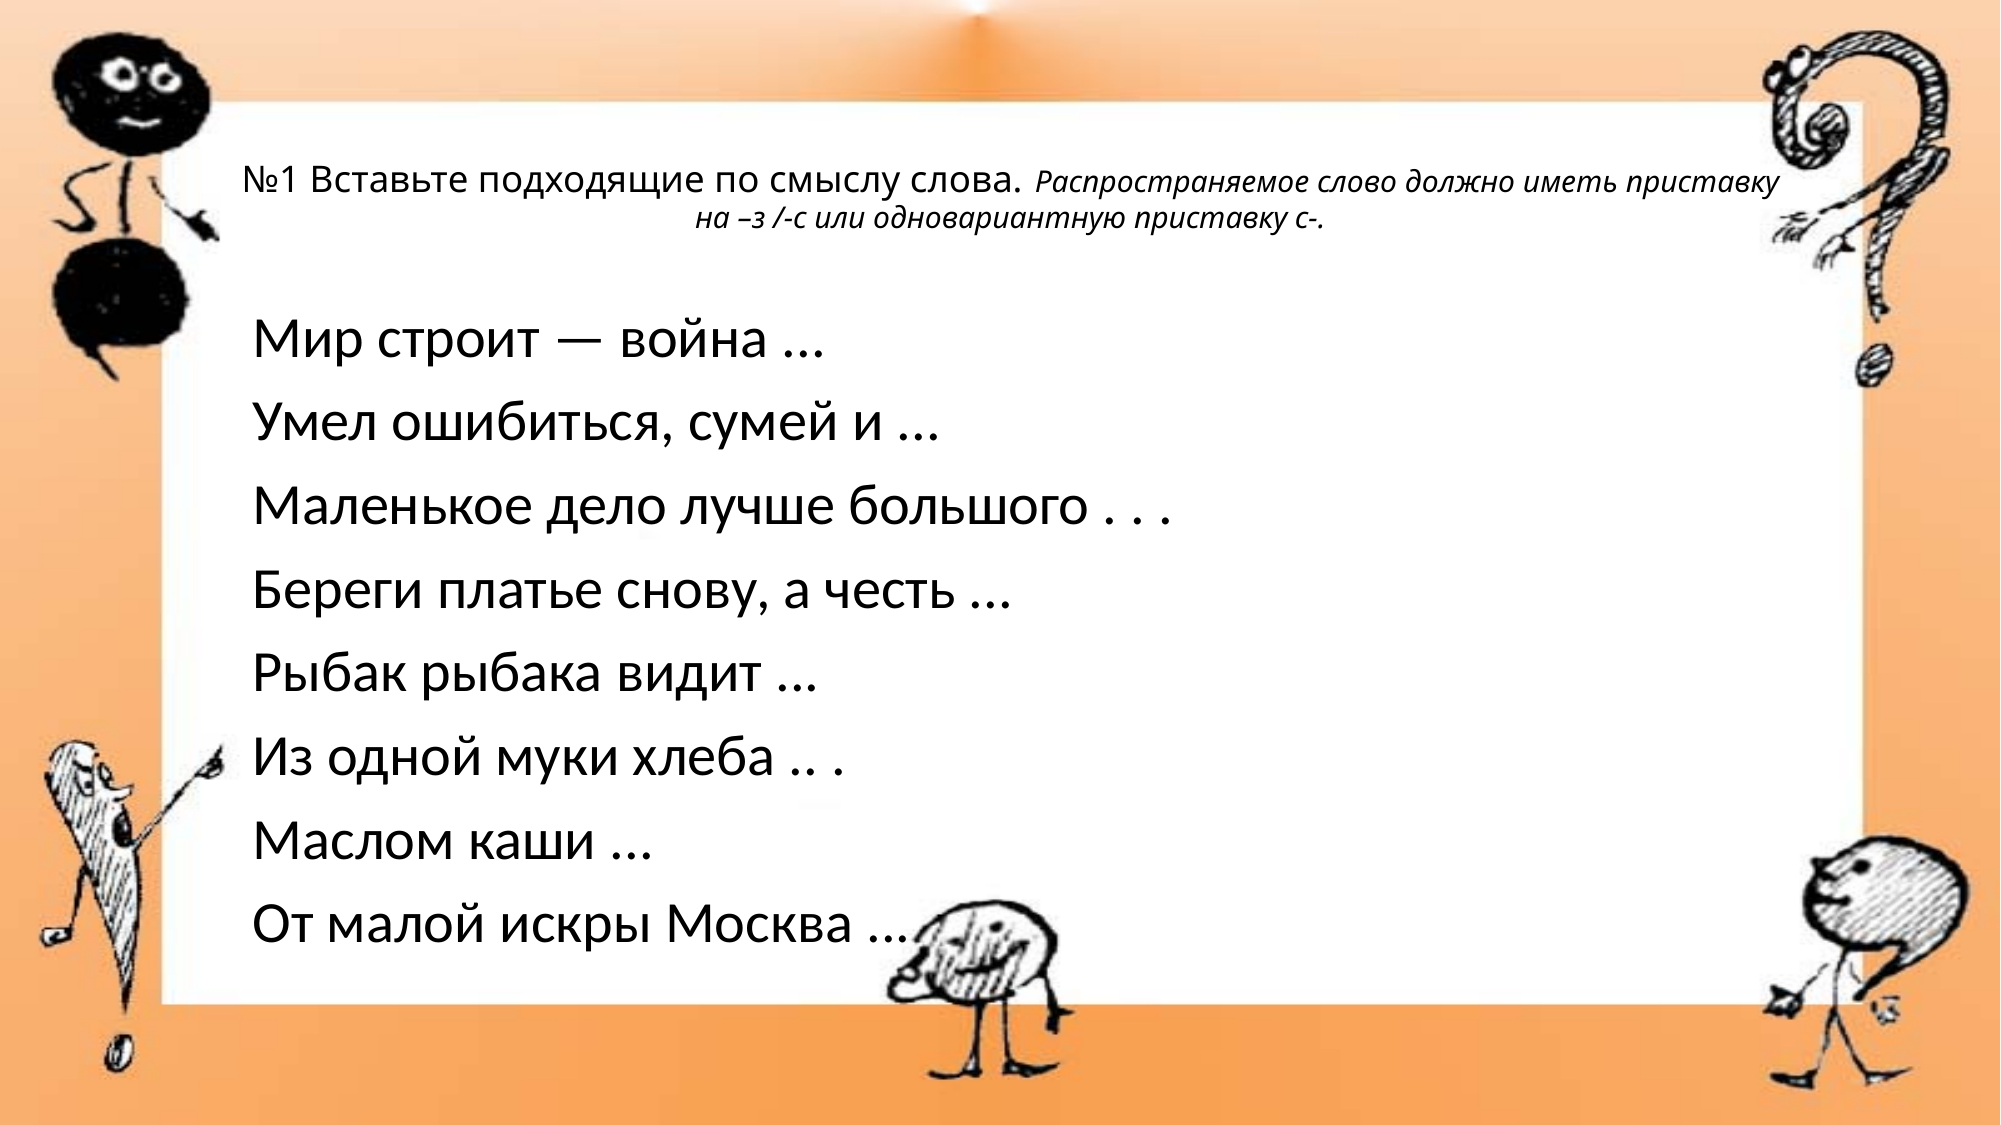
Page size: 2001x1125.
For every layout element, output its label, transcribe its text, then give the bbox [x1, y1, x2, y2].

picture [0, 0, 2001, 1125]
title №1 Вставьте подходящие по смыслу слова. Распространяемое слово должно иметь приставку на –з /-с или одновариантную приставку с-. [216, 146, 1806, 327]
list Мир строит — война ... Умел ошибиться, сумей и ... Маленькое дело лучше большого . . . Береги платье снову, а честь ... Рыбак рыбака видит ... Из одной муки хлеба .. . Маслом каши ... От малой искры Москва ... [237, 299, 1863, 1014]
